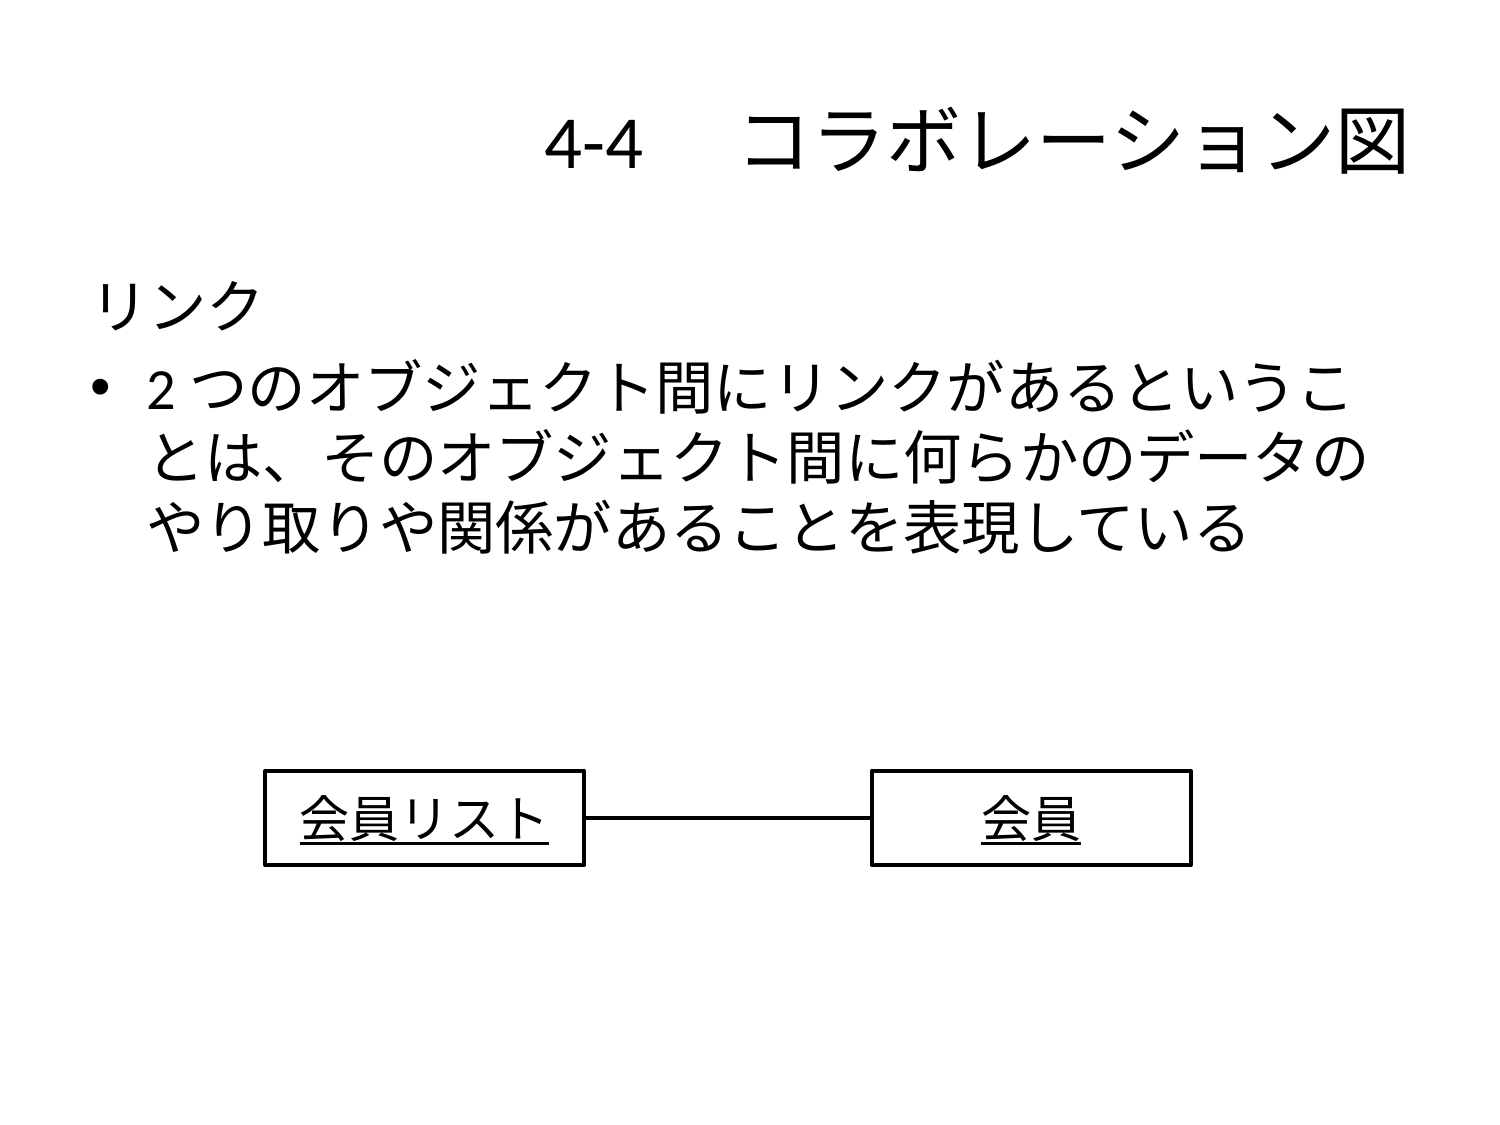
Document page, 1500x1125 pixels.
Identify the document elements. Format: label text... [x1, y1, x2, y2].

text_box 会員リスト [263, 769, 586, 867]
text_box 会員 [870, 769, 1193, 867]
title 4-4 コラボレーション図 [75, 45, 1425, 233]
list リンク 2つのオブジェクト間にリンクがあるということは、そのオブジェクト間に何らかのデータのやり取りや関係があることを表現している [75, 262, 1425, 1005]
